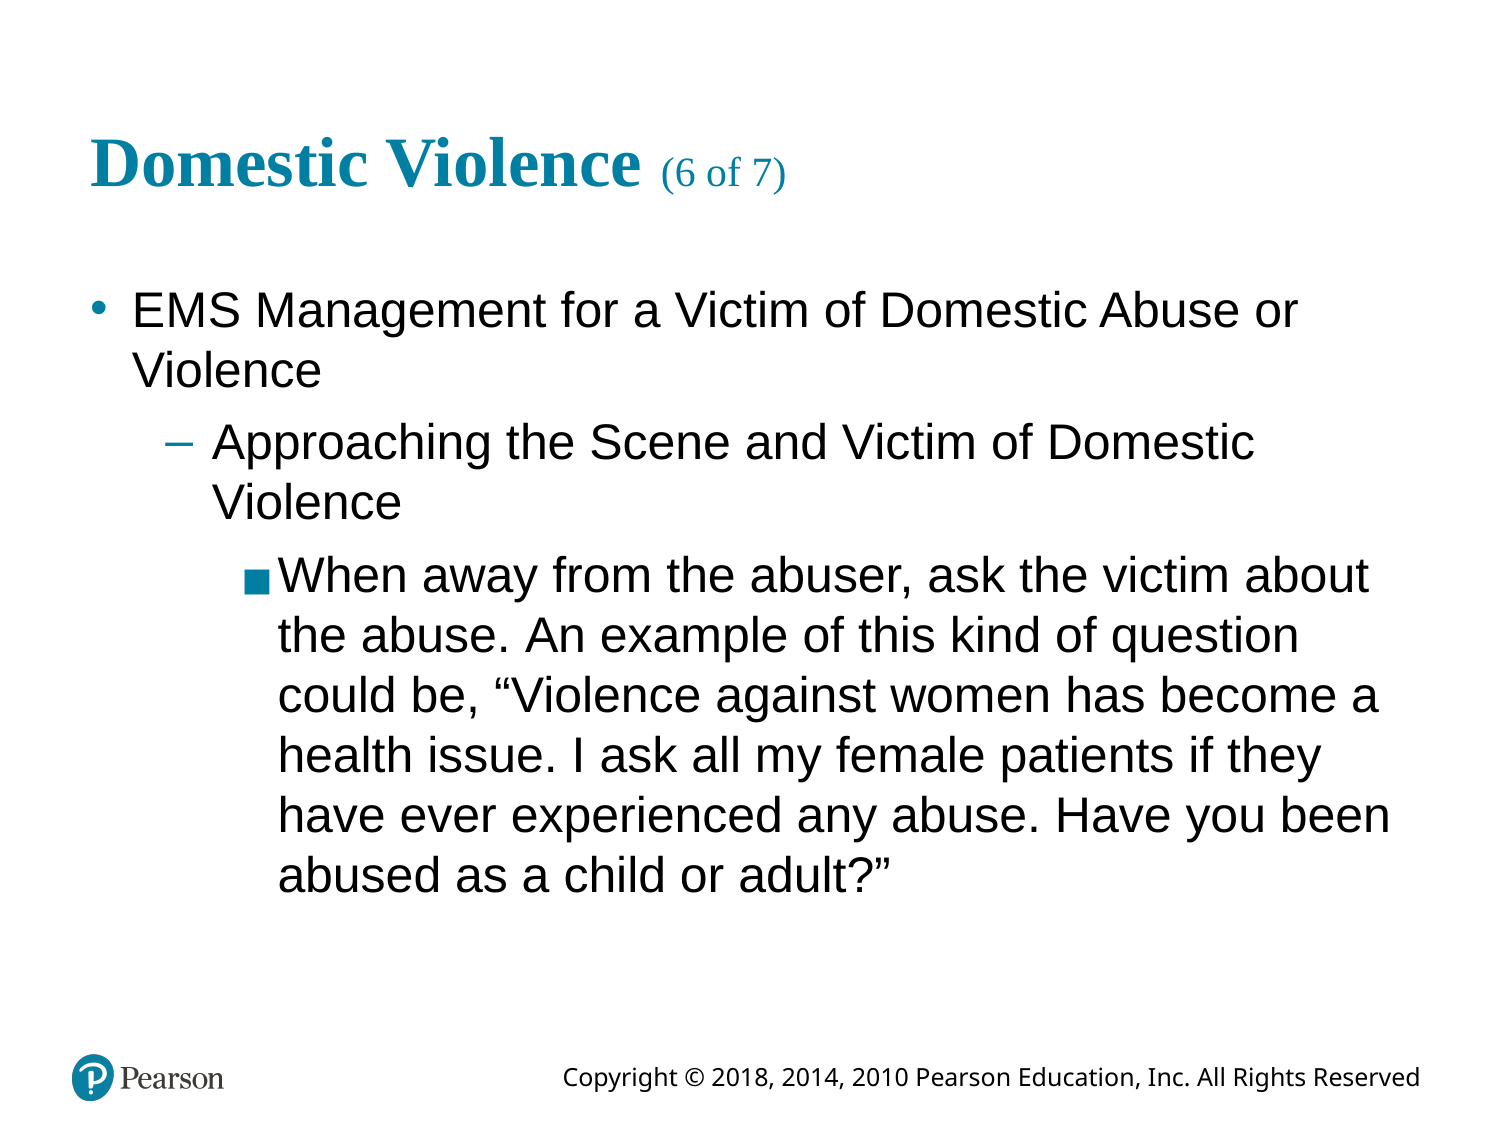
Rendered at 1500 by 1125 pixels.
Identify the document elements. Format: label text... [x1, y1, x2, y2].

title Domestic Violence (6 of 7) [75, 35, 1425, 216]
picture [72, 1054, 88, 1070]
list E M S Management for a Victim of Domestic Abuse or Violence Approaching the Scene and Victim of Domestic Violence When away from the abuser, ask the victim about the abuse. An example of this kind of question could be, “Violence against women has become a health issue. I ask all my female patients if they have ever experienced any abuse. Have you been abused as a child or adult?” [75, 262, 1425, 924]
picture [98, 1054, 224, 1101]
picture [80, 1063, 106, 1088]
picture [72, 1087, 83, 1101]
